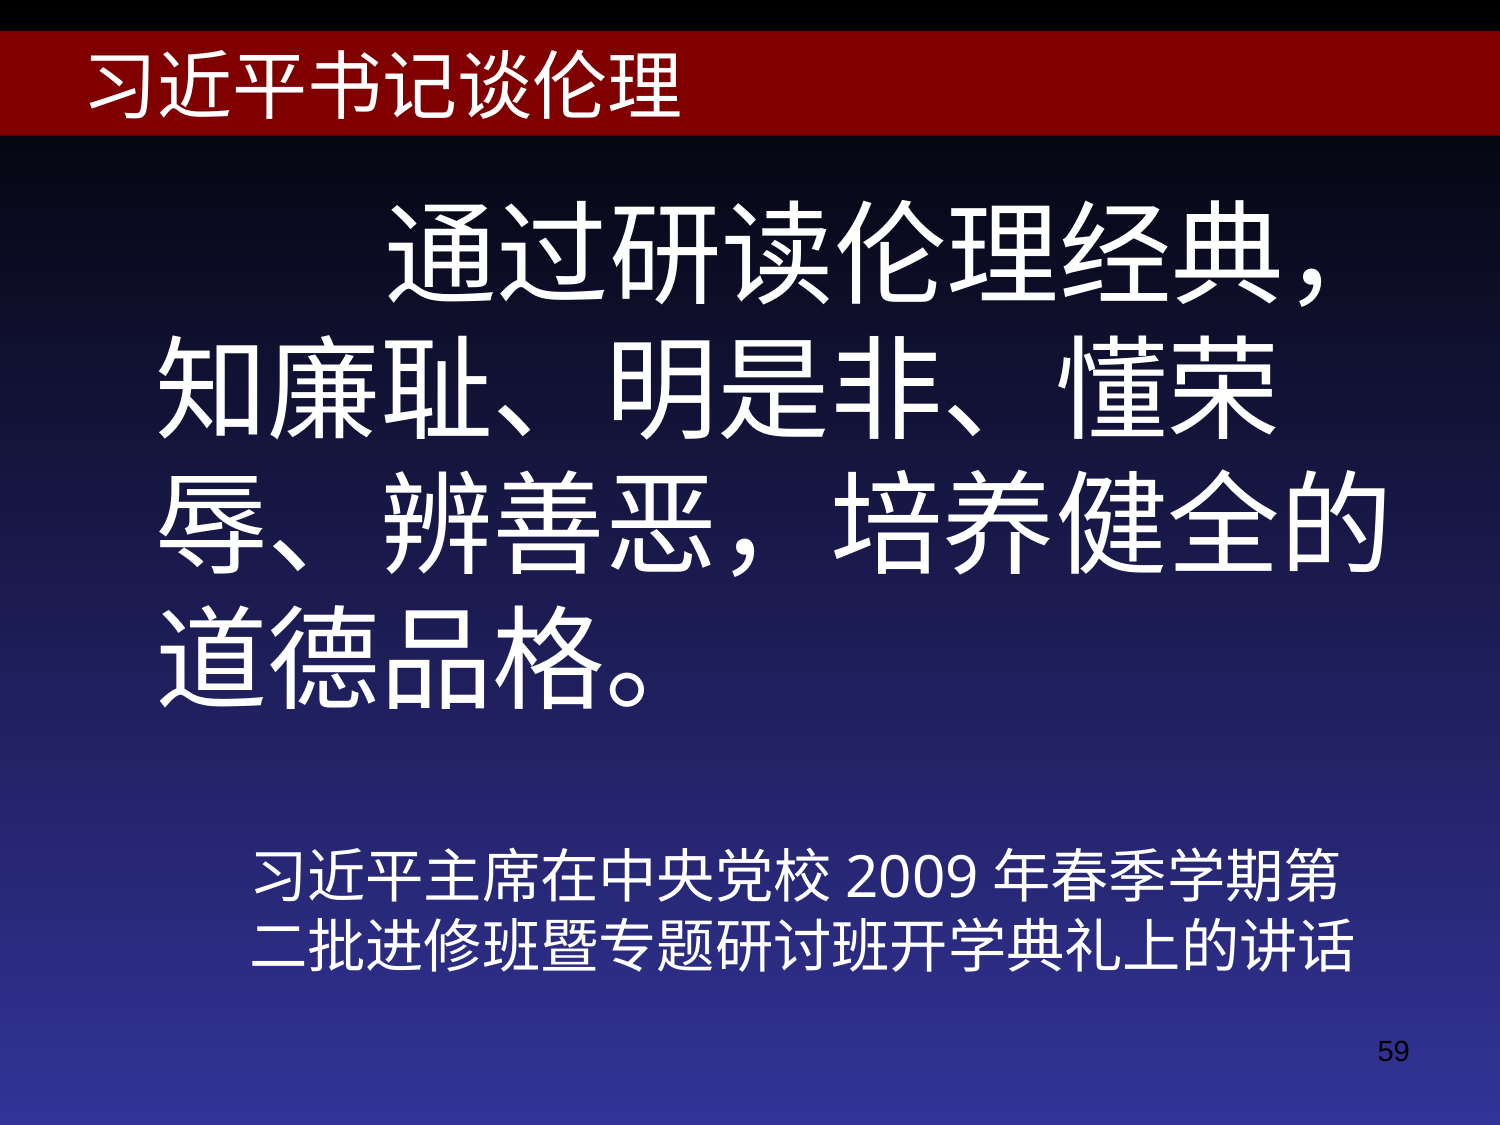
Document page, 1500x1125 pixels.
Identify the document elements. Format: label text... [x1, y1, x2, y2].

text_box 习近平主席在中央党校2009年春季学期第二批进修班暨专题研讨班开学典礼上的讲话 [234, 831, 1407, 987]
slide_number 59 [1074, 1024, 1426, 1103]
text_box 习近平书记谈伦理 [0, 30, 1500, 136]
text_box 通过研读伦理经典，知廉耻、明是非、懂荣辱、辨善恶，培养健全的道德品格。 [140, 175, 1418, 731]
